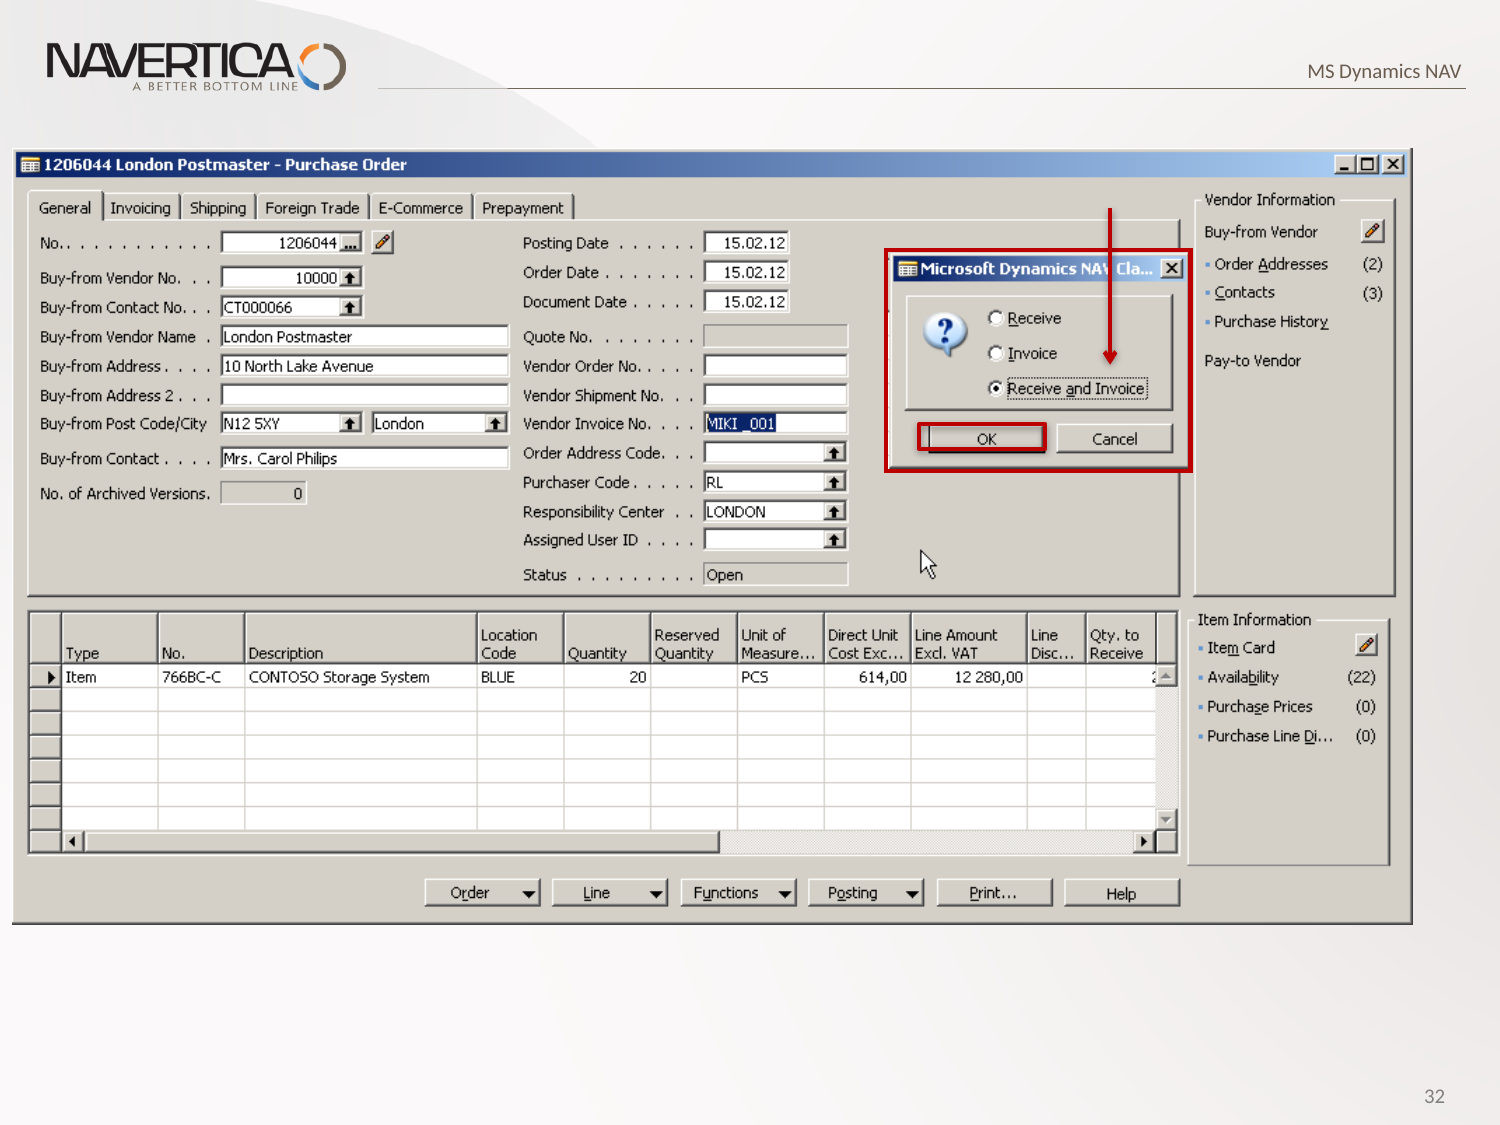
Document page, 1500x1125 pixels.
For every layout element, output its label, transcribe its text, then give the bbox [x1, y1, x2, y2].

slide_number 32 [1110, 1065, 1461, 1125]
list MS Dynamics NAV [394, 50, 1477, 88]
picture [0, 0, 1500, 1125]
